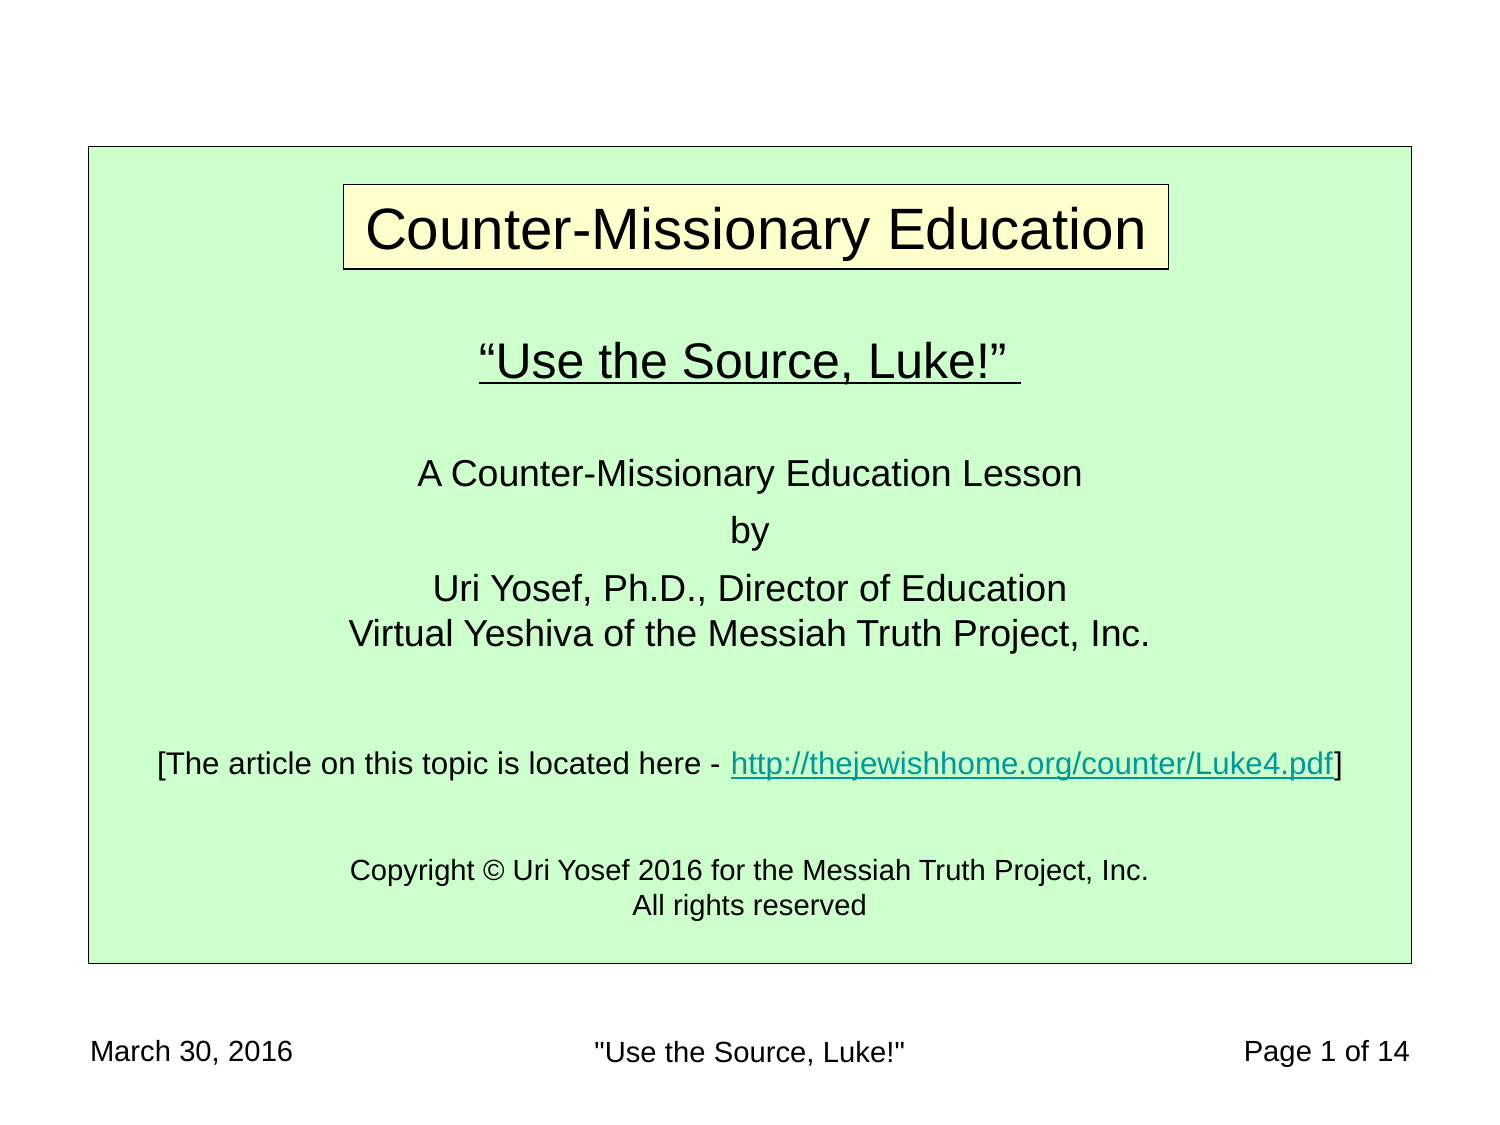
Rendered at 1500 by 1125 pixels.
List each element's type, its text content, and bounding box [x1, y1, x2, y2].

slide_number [74, 1024, 426, 1103]
slide_number Page 1 of 14 [1074, 1024, 1426, 1103]
text_box Counter-Missionary Education [343, 184, 1169, 270]
footer "Use the Source, Luke!" [428, 1025, 1072, 1104]
text_box “Use the Source, Luke!” A Counter-Missionary Education Lesson by Uri Yosef, Ph.D., Director of Education Virtual Yeshiva of the Messiah Truth Project, Inc. [The article on this topic is located here - http://thejewishhome.org/counter/Luke4.pdf] Copyright © Uri Yosef 2016 for the Messiah Truth Project, Inc. All rights reserved [88, 146, 1412, 964]
